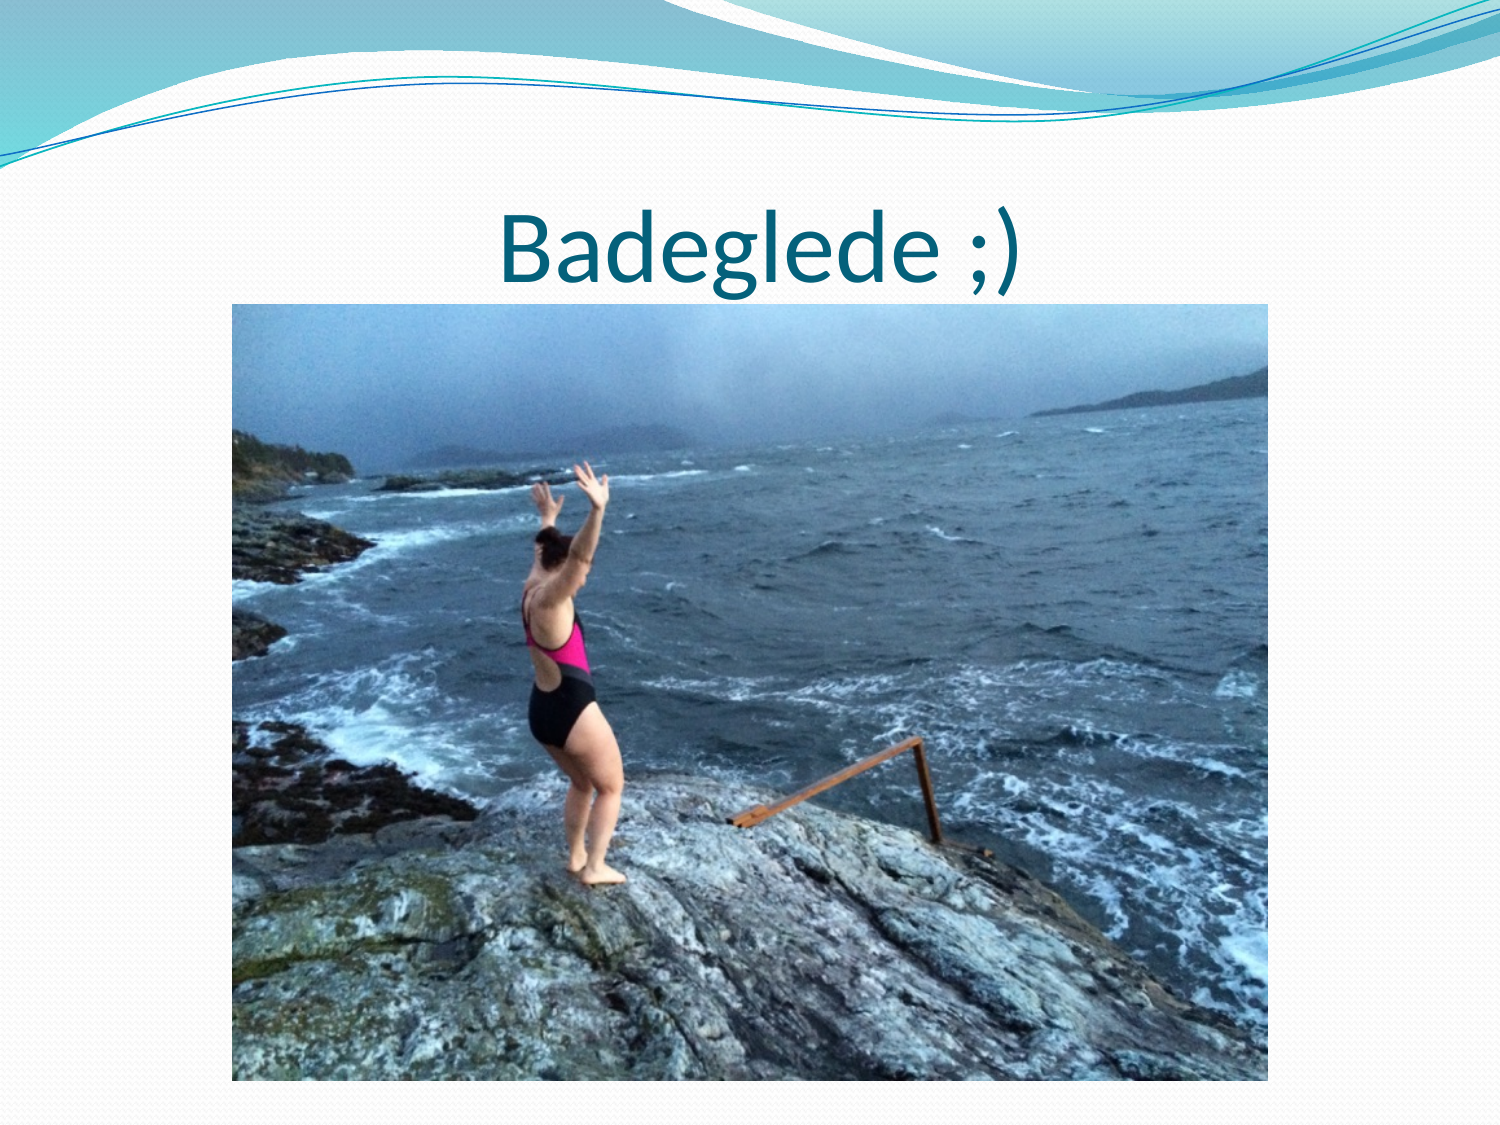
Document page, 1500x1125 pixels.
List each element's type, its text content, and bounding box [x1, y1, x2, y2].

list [232, 303, 1268, 1081]
title Badeglede ;) [75, 115, 1425, 303]
